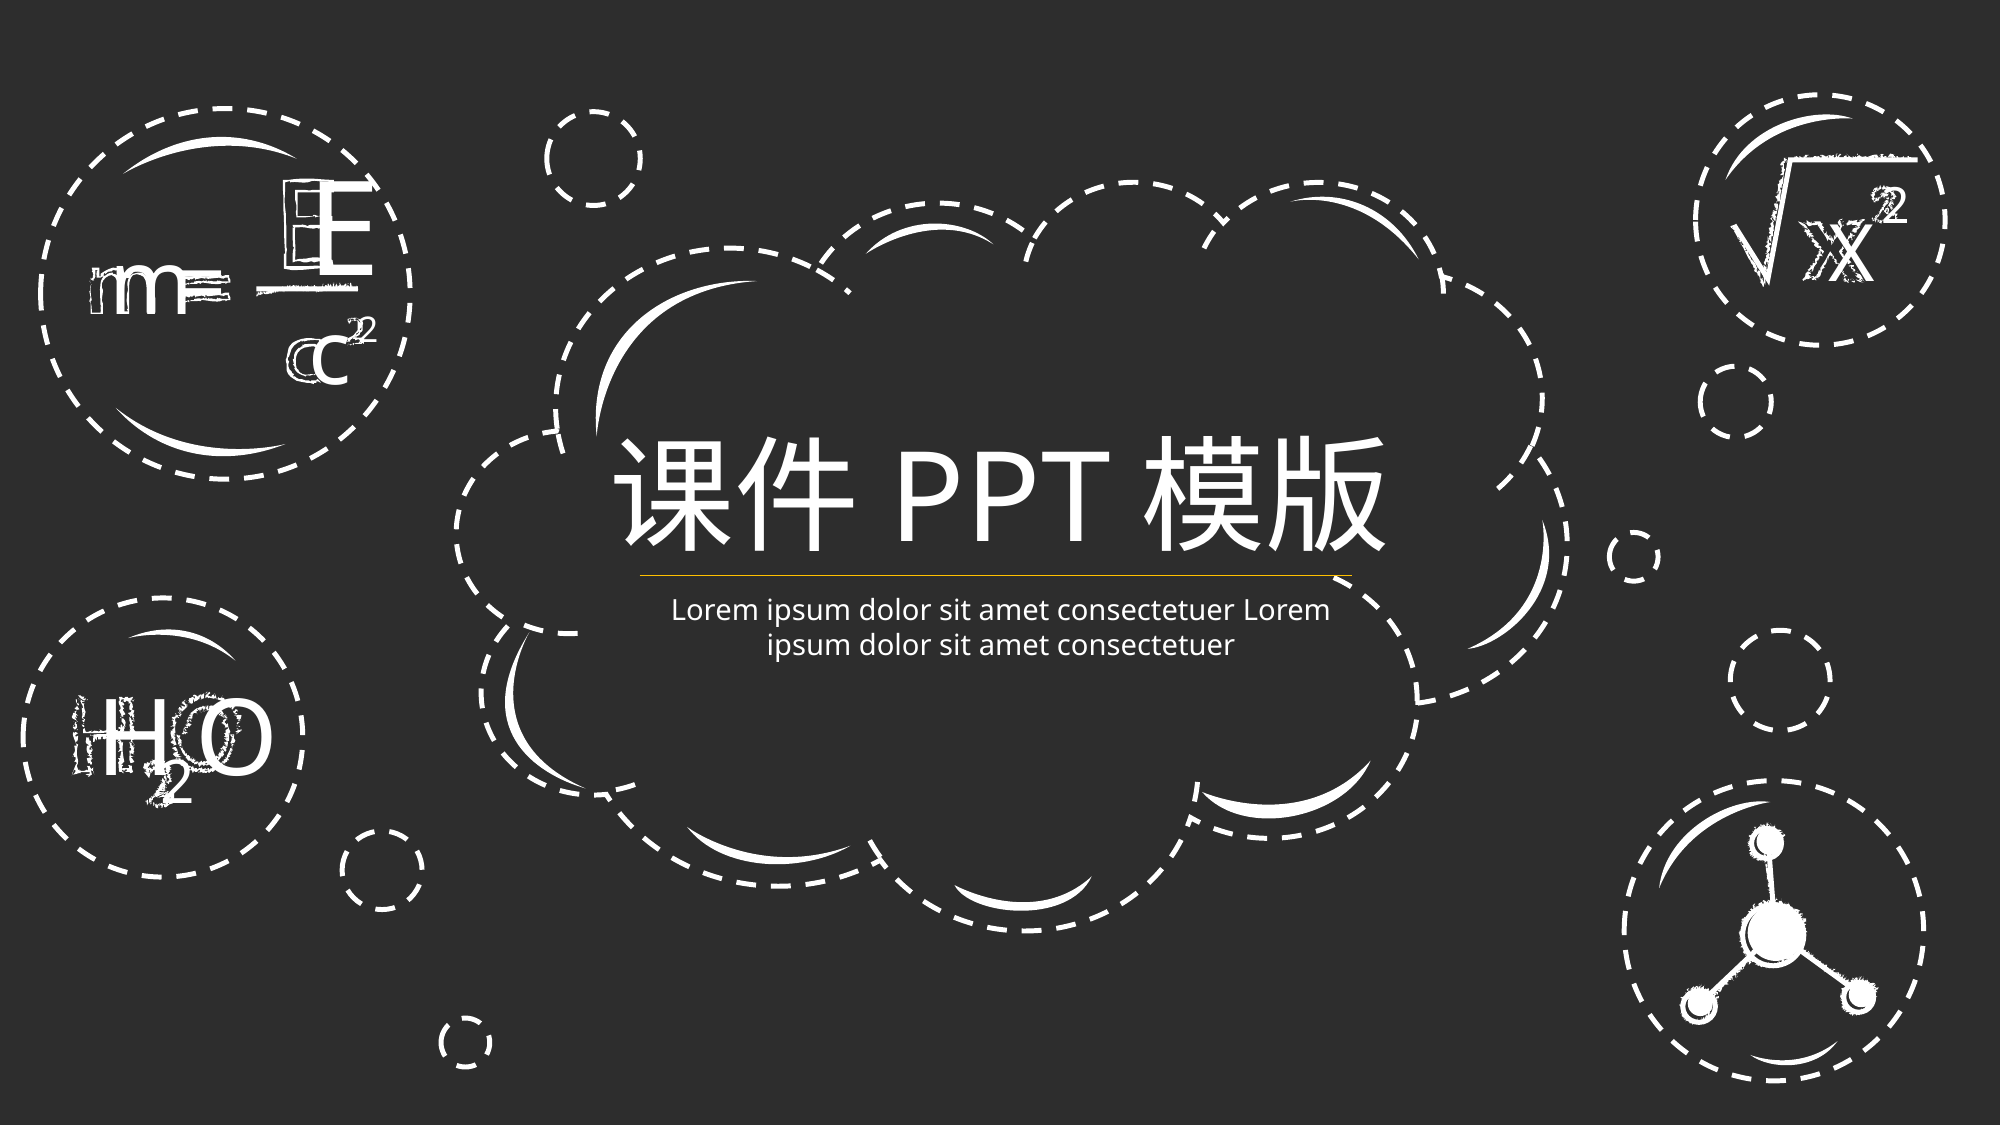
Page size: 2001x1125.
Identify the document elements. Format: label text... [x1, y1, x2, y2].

text_box [83, 728, 96, 734]
text_box [1730, 630, 1831, 731]
text_box [1742, 245, 1765, 287]
text_box [188, 694, 195, 704]
text_box [72, 721, 78, 730]
text_box [71, 710, 79, 721]
text_box [1805, 220, 1833, 245]
text_box [342, 830, 423, 910]
text_box [1762, 203, 1779, 286]
text_box [1730, 224, 1742, 243]
text_box [187, 709, 195, 720]
text_box 课件PPT模版 [594, 408, 1406, 574]
text_box [1725, 114, 1853, 180]
text_box [1624, 780, 1924, 1081]
text_box [1887, 201, 1894, 210]
text_box [1202, 760, 1371, 819]
text_box [1853, 272, 1865, 282]
text_box H [96, 669, 176, 797]
text_box [1834, 258, 1848, 278]
text_box [23, 597, 303, 878]
text_box [546, 111, 641, 206]
text_box [1792, 154, 1810, 162]
text_box [80, 699, 86, 724]
text_box [1839, 232, 1855, 264]
text_box [505, 632, 586, 789]
text_box [140, 430, 286, 457]
text_box [1873, 213, 1880, 223]
text_box Lorem ipsum dolor sit amet consectetuer Lorem ipsum dolor sit amet consectetuer [612, 583, 1390, 669]
text_box [179, 699, 188, 714]
text_box [441, 1018, 490, 1068]
text_box [1835, 153, 1879, 160]
text_box [1766, 159, 1918, 279]
text_box [1880, 153, 1887, 159]
text_box [128, 629, 236, 661]
text_box [1701, 801, 1771, 822]
text_box [1775, 157, 1788, 202]
text_box [954, 876, 1092, 911]
text_box [1883, 207, 1889, 215]
text_box [1750, 1041, 1838, 1066]
text_box [1887, 153, 1896, 159]
text_box [72, 731, 94, 776]
text_box [1609, 532, 1659, 582]
text_box [40, 168, 89, 419]
text_box [1735, 211, 1772, 270]
text_box [865, 223, 994, 254]
text_box [596, 280, 758, 408]
text_box [1890, 212, 1898, 223]
text_box 2 [1881, 173, 1911, 234]
text_box [1797, 221, 1824, 280]
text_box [89, 143, 409, 430]
text_box [1659, 842, 1679, 889]
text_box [1679, 822, 1879, 1028]
text_box O [195, 669, 279, 797]
text_box [1845, 218, 1866, 233]
text_box [1810, 154, 1835, 162]
text_box [687, 826, 851, 865]
text_box [1882, 184, 1897, 200]
text_box [78, 695, 86, 701]
text_box [176, 734, 182, 743]
text_box [1835, 218, 1843, 238]
text_box [1878, 197, 1890, 213]
text_box [1806, 251, 1833, 281]
text_box [180, 136, 262, 143]
text_box [1290, 196, 1419, 260]
text_box [1850, 265, 1856, 272]
text_box X [1828, 202, 1875, 298]
text_box [1700, 366, 1772, 438]
text_box [1695, 94, 1946, 346]
text_box [1467, 519, 1550, 649]
text_box 2 [160, 743, 196, 816]
text_box [118, 108, 333, 143]
text_box [100, 430, 351, 480]
text_box [1870, 184, 1889, 203]
text_box [456, 182, 1568, 932]
text_box [85, 737, 94, 765]
